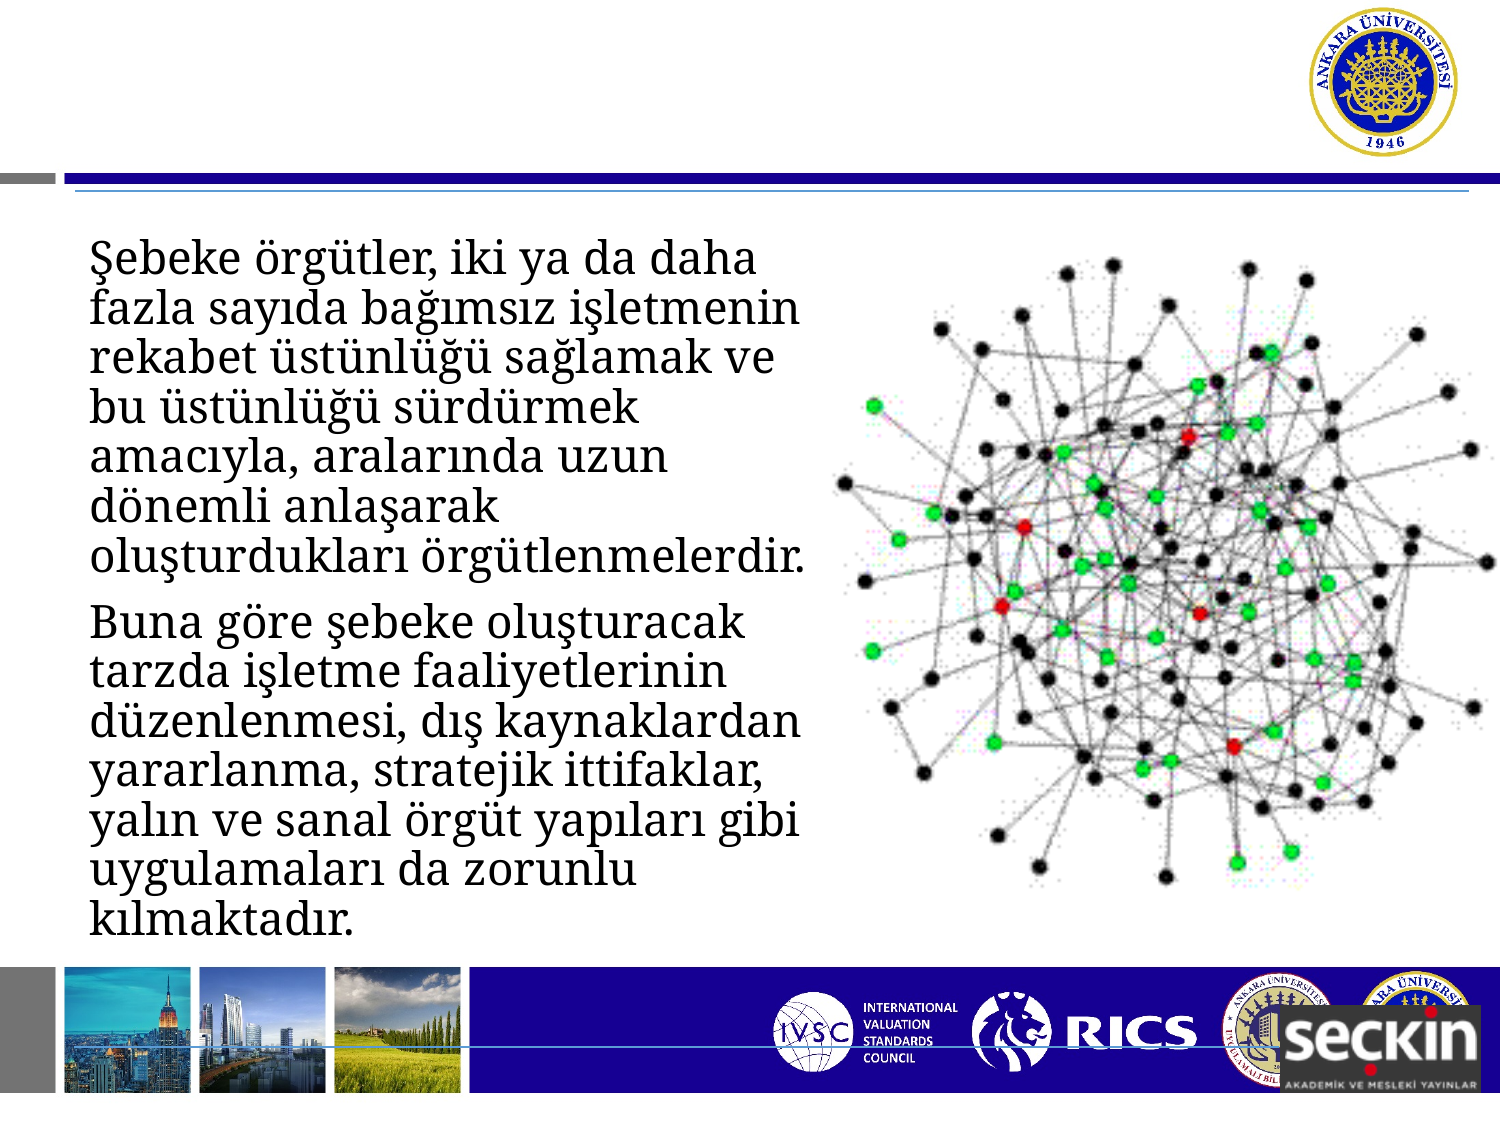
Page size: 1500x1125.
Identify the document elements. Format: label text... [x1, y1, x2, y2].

picture [0, 0, 1500, 1125]
list Şebeke örgütler, iki ya da daha fazla sayıda bağımsız işletmenin rekabet üstünlüğü sağlamak ve bu üstünlüğü sürdürmek amacıyla, aralarında uzun dönemli anlaşarak oluşturdukları örgütlenmelerdir. Buna göre şebeke oluşturacak tarzda işletme faaliyetlerinin düzenlenmesi, dış kaynaklardan yararlanma, stratejik ittifaklar, yalın ve sanal örgüt yapıları gibi uygulamaları da zorunlu kılmaktadır. [75, 227, 845, 971]
